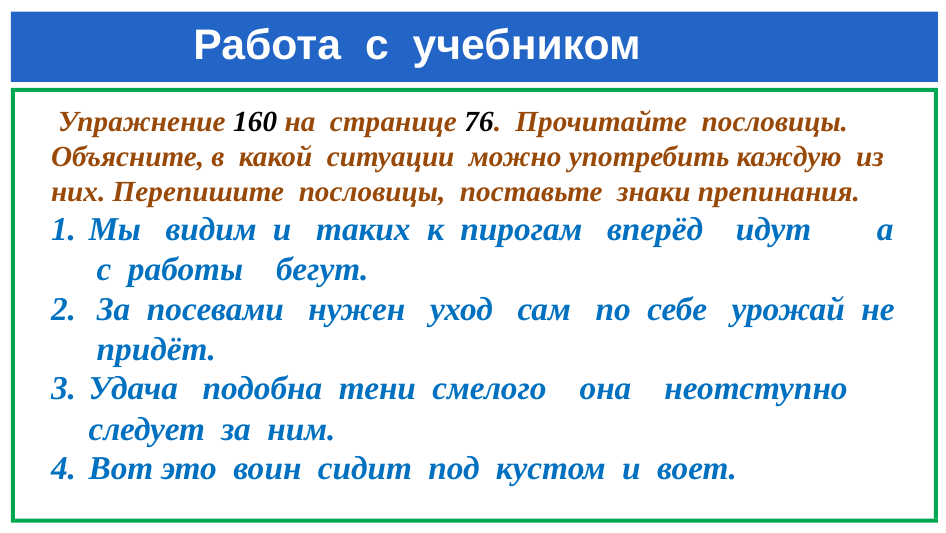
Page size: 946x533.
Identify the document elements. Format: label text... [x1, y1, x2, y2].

list Упражнение 160 на странице 76. Прочитайте пословицы. Объясните, в какой ситуации можно употребить каждую из них. Перепишите пословицы, поставьте знаки препинания. Мы видим и таких к пирогам вперёд идут а с работы бегут. За посевами нужен уход сам по себе урожай не придёт. Удача подобна тени смелого она неотступно следует за ним. Вот это воин сидит под кустом и воет. [51, 102, 899, 491]
title Работа с учебником [49, 16, 897, 69]
